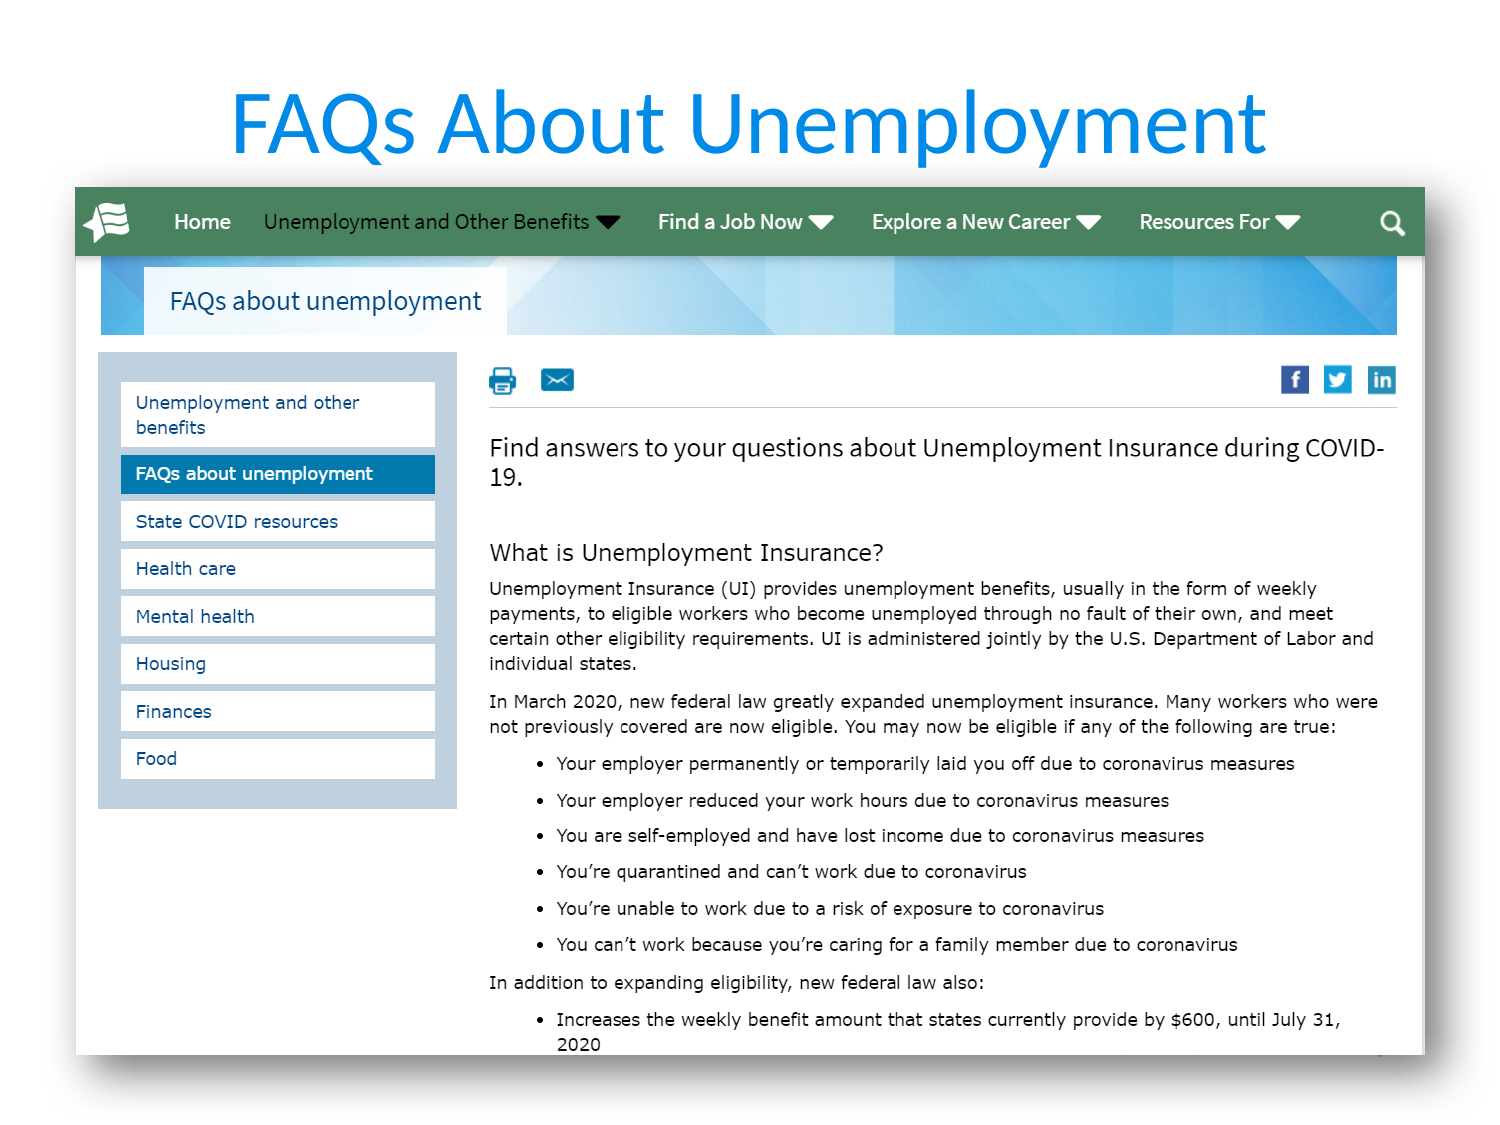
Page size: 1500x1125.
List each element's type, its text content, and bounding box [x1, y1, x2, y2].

title FAQs About Unemployment [74, 45, 1426, 183]
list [74, 187, 1426, 1056]
